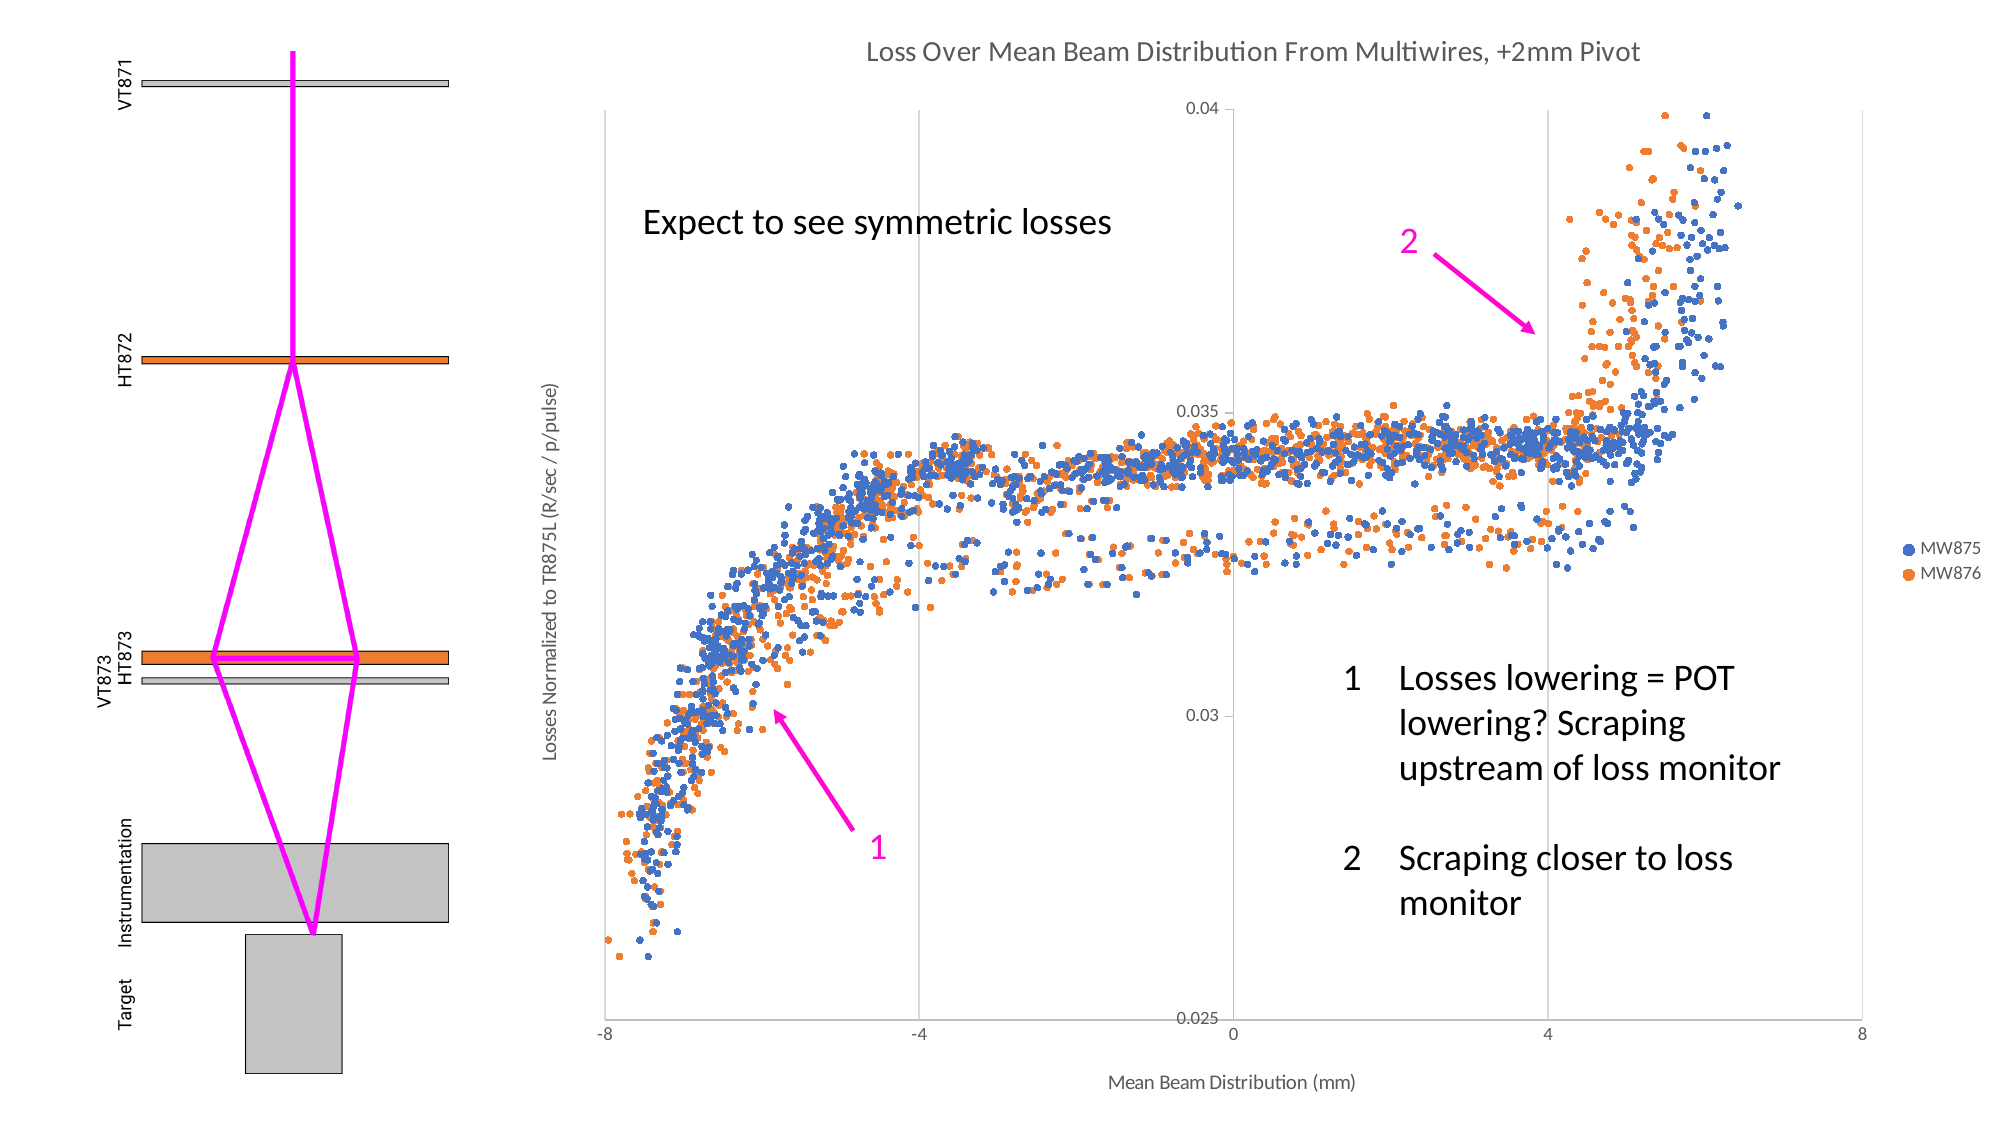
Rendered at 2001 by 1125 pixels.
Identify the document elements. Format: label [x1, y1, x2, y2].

text_box [1434, 253, 1536, 335]
text_box [773, 708, 854, 831]
picture [93, 51, 449, 1074]
chart [507, 0, 2000, 1125]
